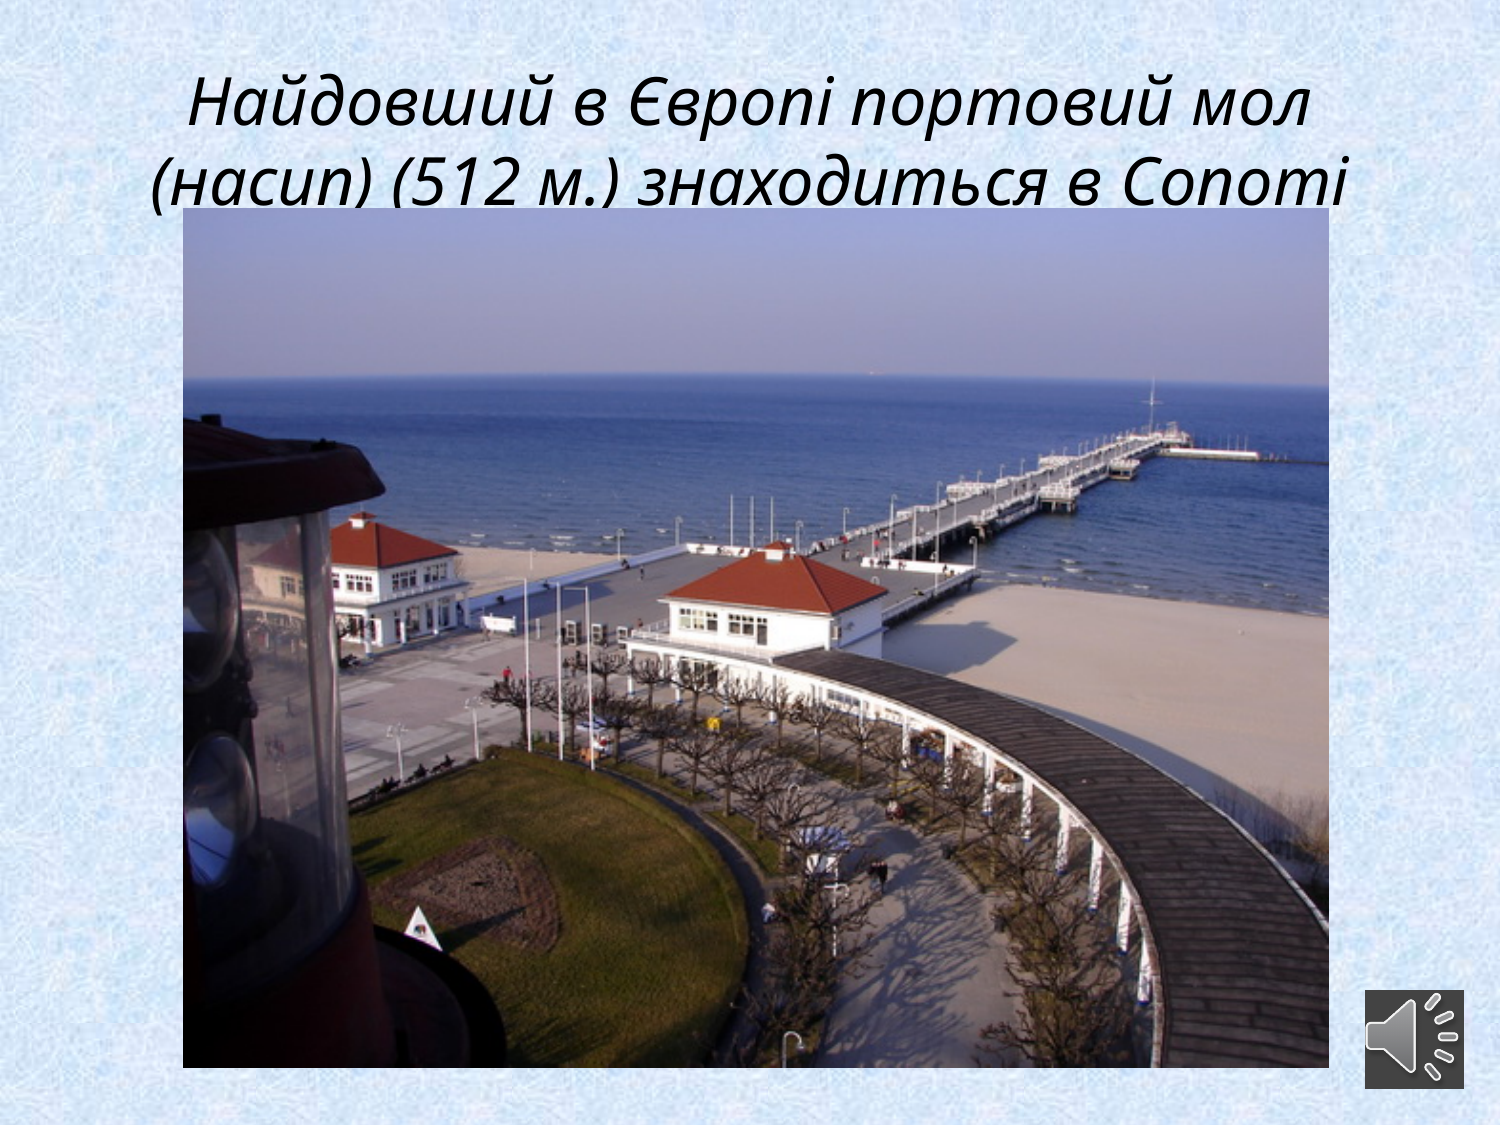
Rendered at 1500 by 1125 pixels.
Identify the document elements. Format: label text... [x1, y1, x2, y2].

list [182, 207, 1329, 1068]
title Найдовший в Європі портовий мол (насип) (512 м.) знаходиться в Сопоті [75, 45, 1425, 233]
picture [0, 0, 1500, 1125]
